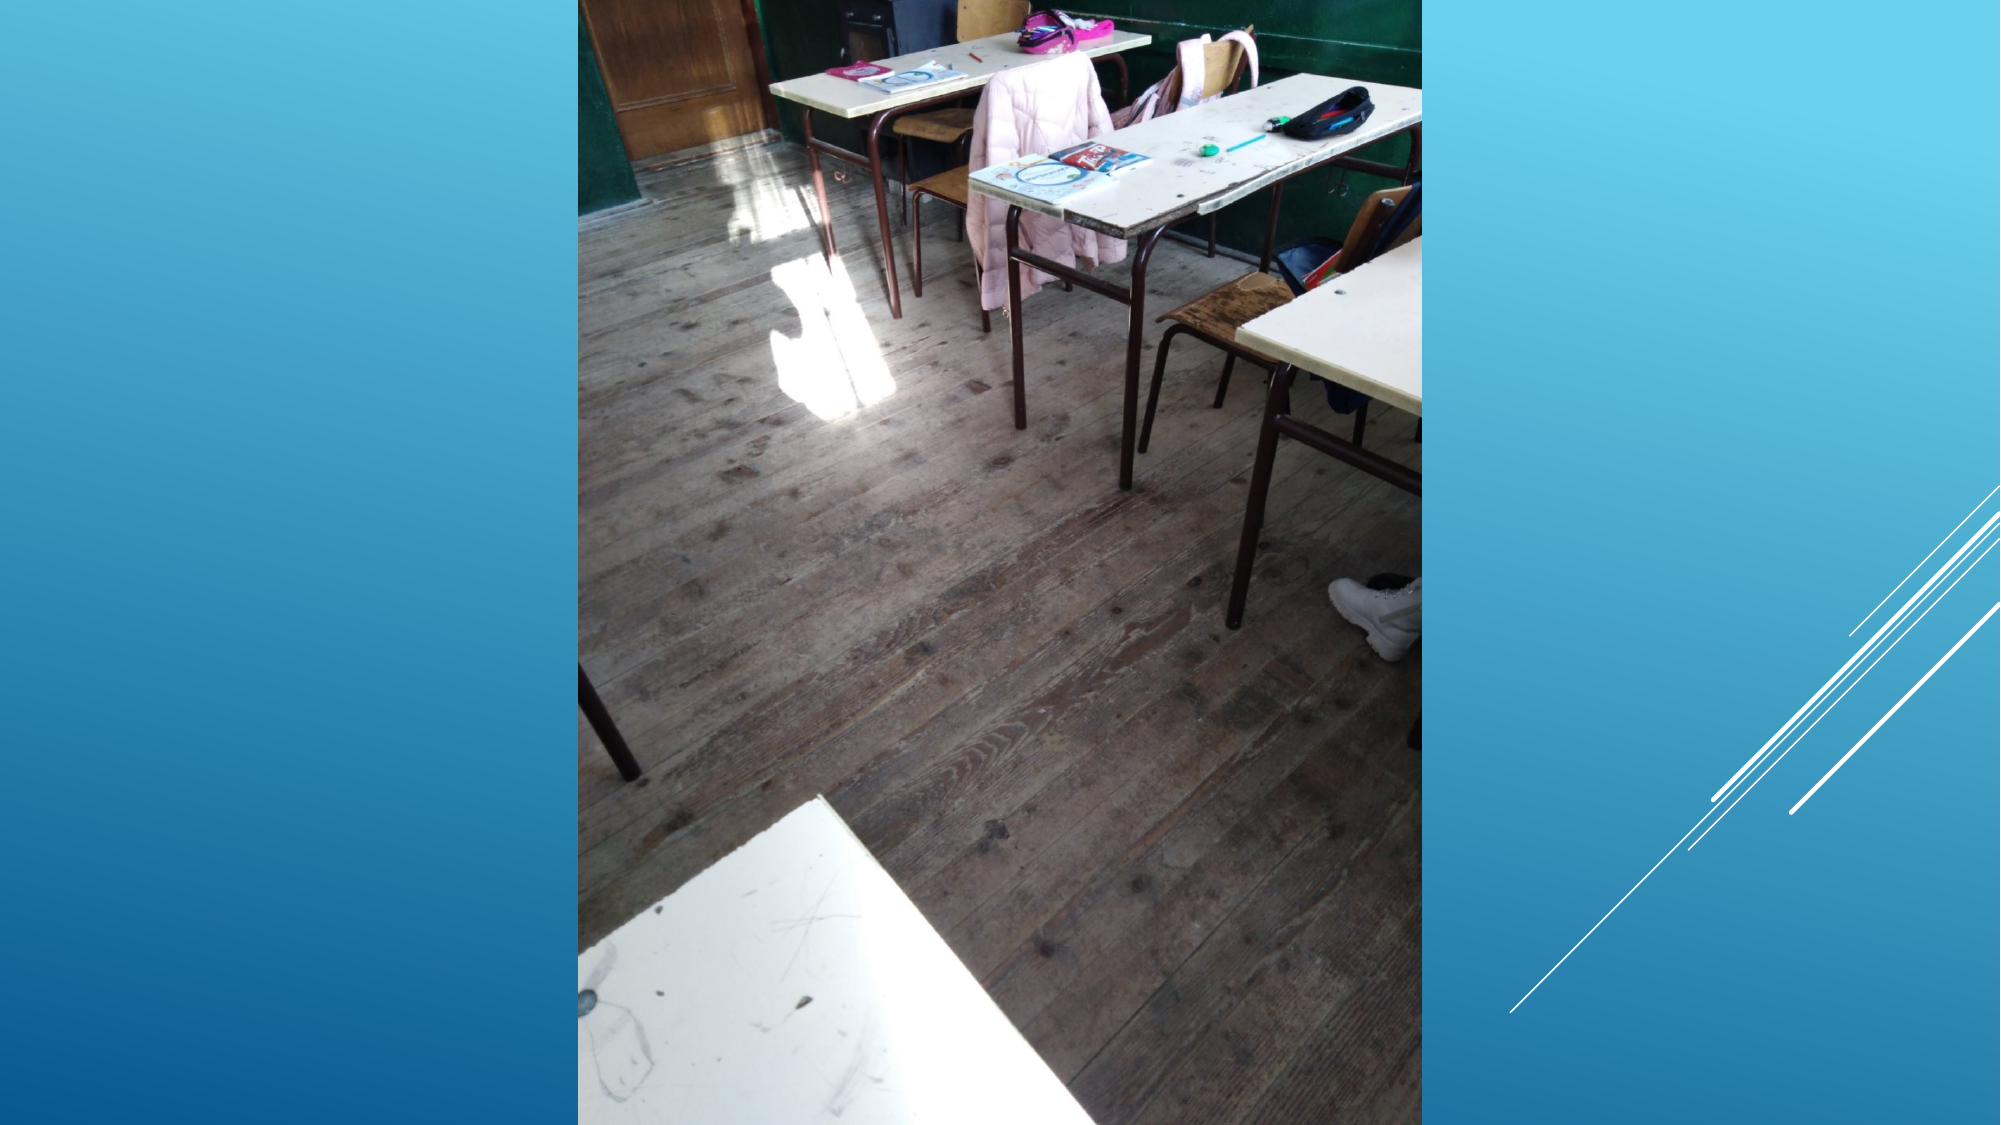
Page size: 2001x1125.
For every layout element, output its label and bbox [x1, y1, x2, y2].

picture [577, 0, 1423, 1125]
